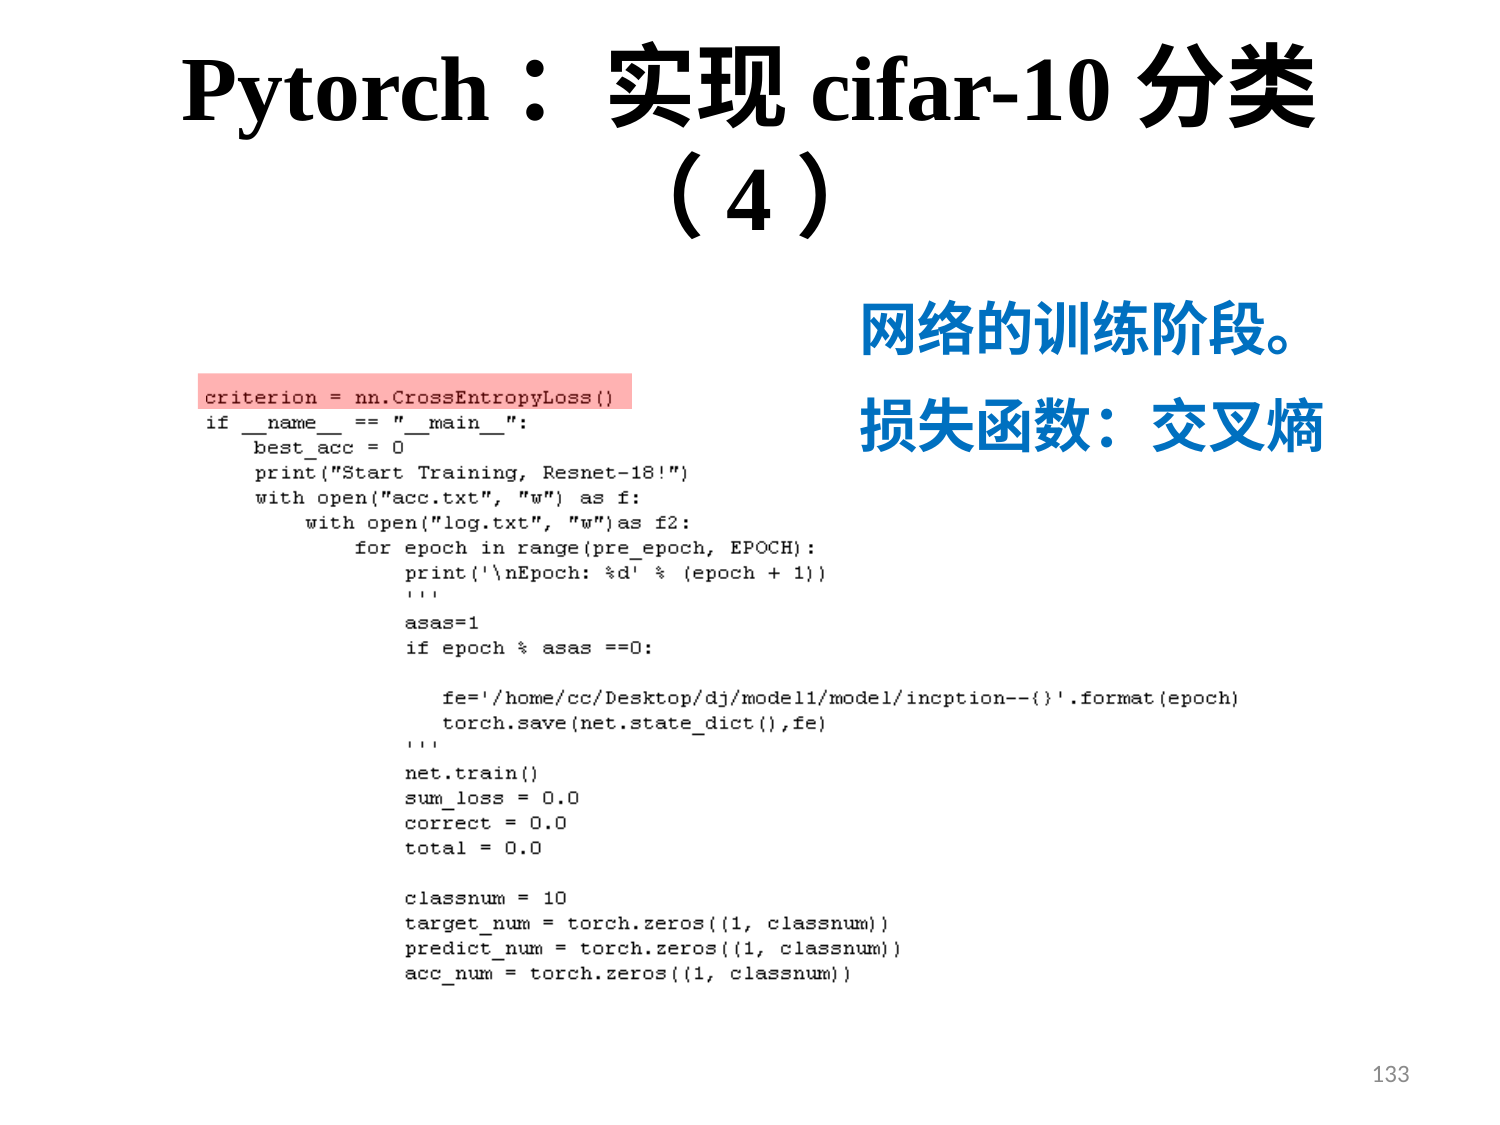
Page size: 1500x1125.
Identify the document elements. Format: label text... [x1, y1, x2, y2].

slide_number 133 [1074, 1042, 1425, 1103]
text_box [196, 371, 634, 411]
text_box 网络的训练阶段。 [844, 284, 1376, 370]
picture [206, 385, 1246, 992]
text_box 损失函数：交叉熵 [844, 382, 1376, 467]
title Pytorch：实现cifar-10分类（4） [75, 45, 1425, 233]
